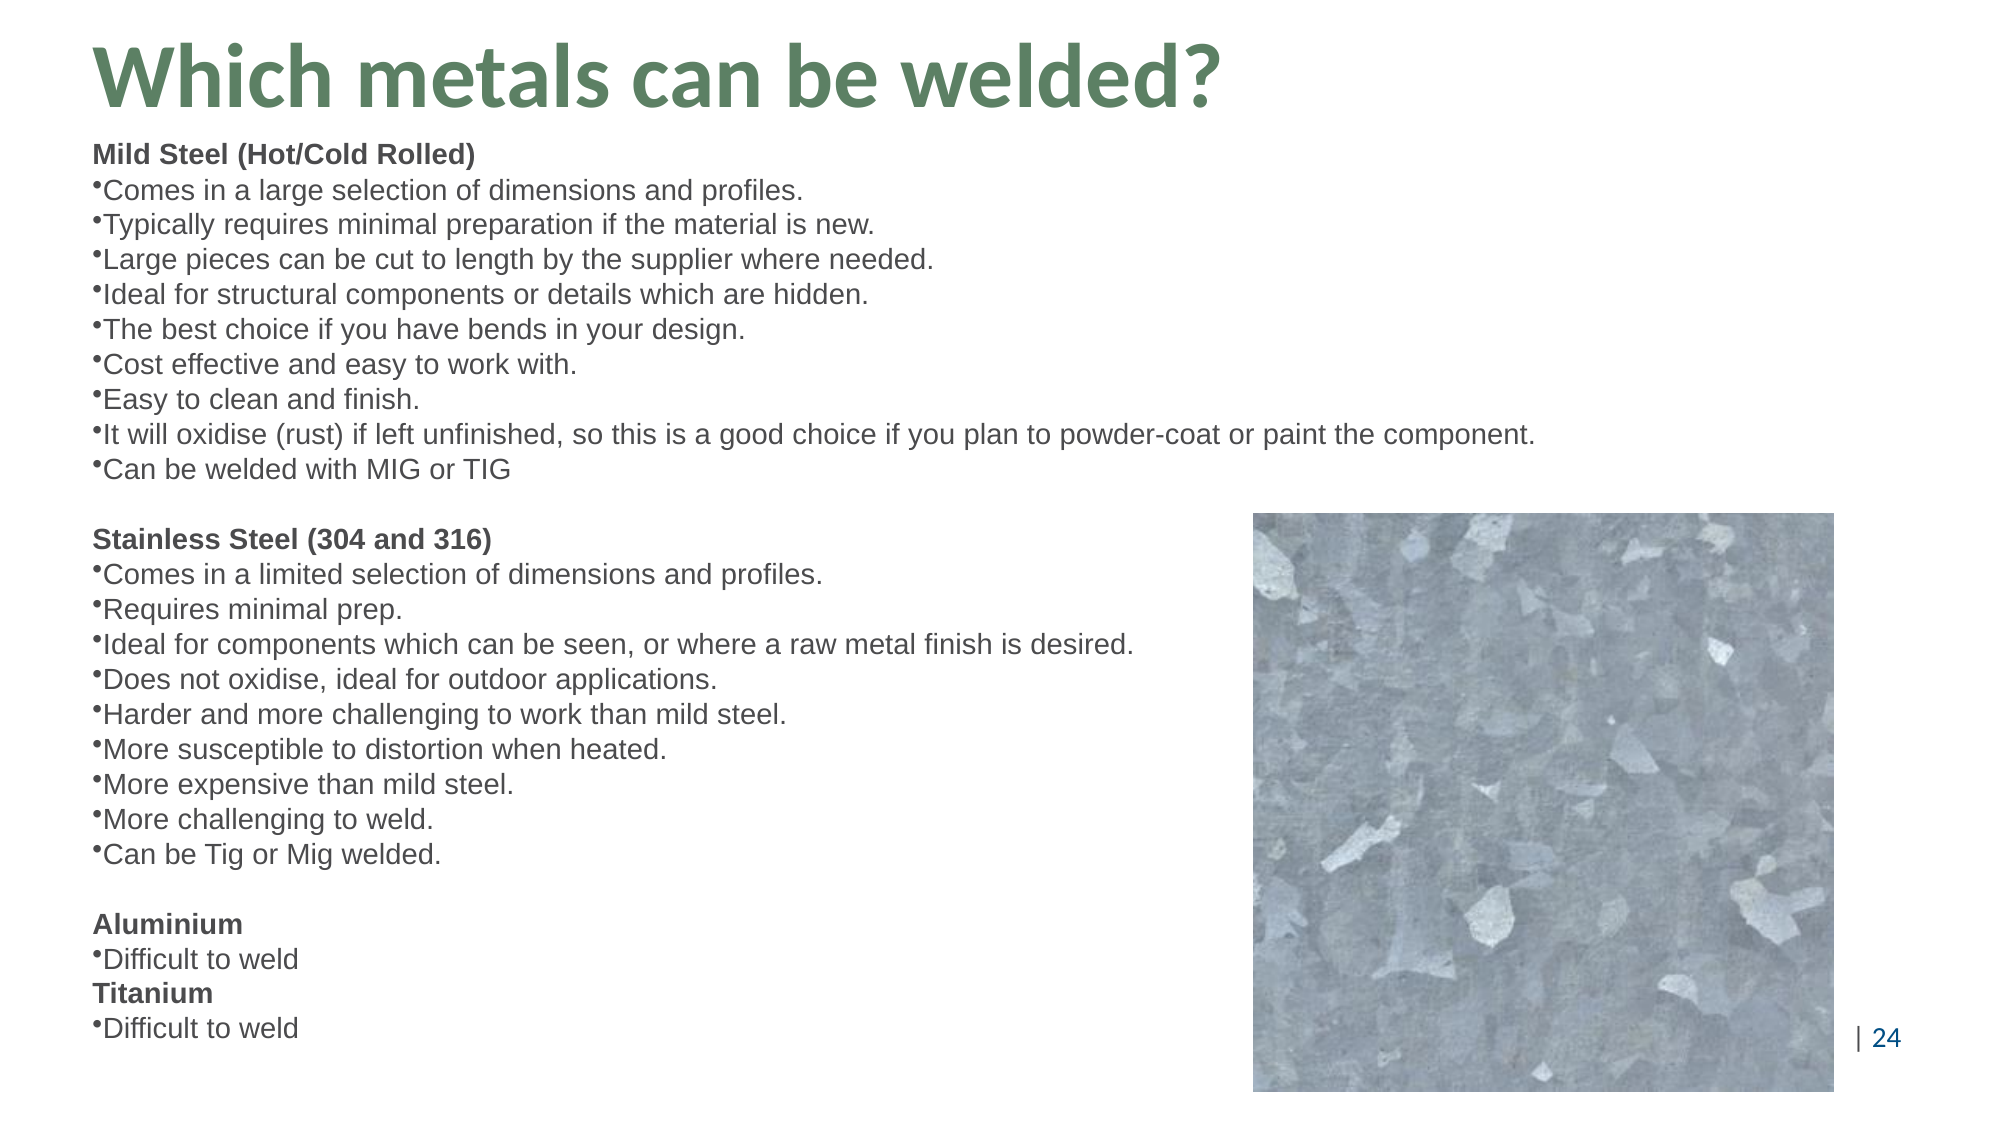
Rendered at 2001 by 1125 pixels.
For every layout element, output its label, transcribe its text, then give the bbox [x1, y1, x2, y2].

title Which metals can be welded? [77, 32, 1288, 124]
picture [1253, 513, 1834, 1093]
text_box Mild Steel (Hot/Cold Rolled) Comes in a large selection of dimensions and profiles. Typically requires minimal preparation if the material is new. Large pieces can be cut to length by the supplier where needed. Ideal for structural components or details which are hidden. The best choice if you have bends in your design. Cost effective and easy to work with. Easy to clean and finish. It will oxidise (rust) if left unfinished, so this is a good choice if you plan to powder-coat or paint the component. Can be welded with MIG or TIG Stainless Steel (304 and 316) Comes in a limited selection of dimensions and profiles. Requires minimal prep. Ideal for components which can be seen, or where a raw metal finish is desired. Does not oxidise, ideal for outdoor applications. Harder and more challenging to work than mild steel. More susceptible to distortion when heated. More expensive than mild steel. More challenging to weld. Can be Tig or Mig welded. Aluminium Difficult to weld Titanium Difficult to weld [77, 128, 1944, 1053]
